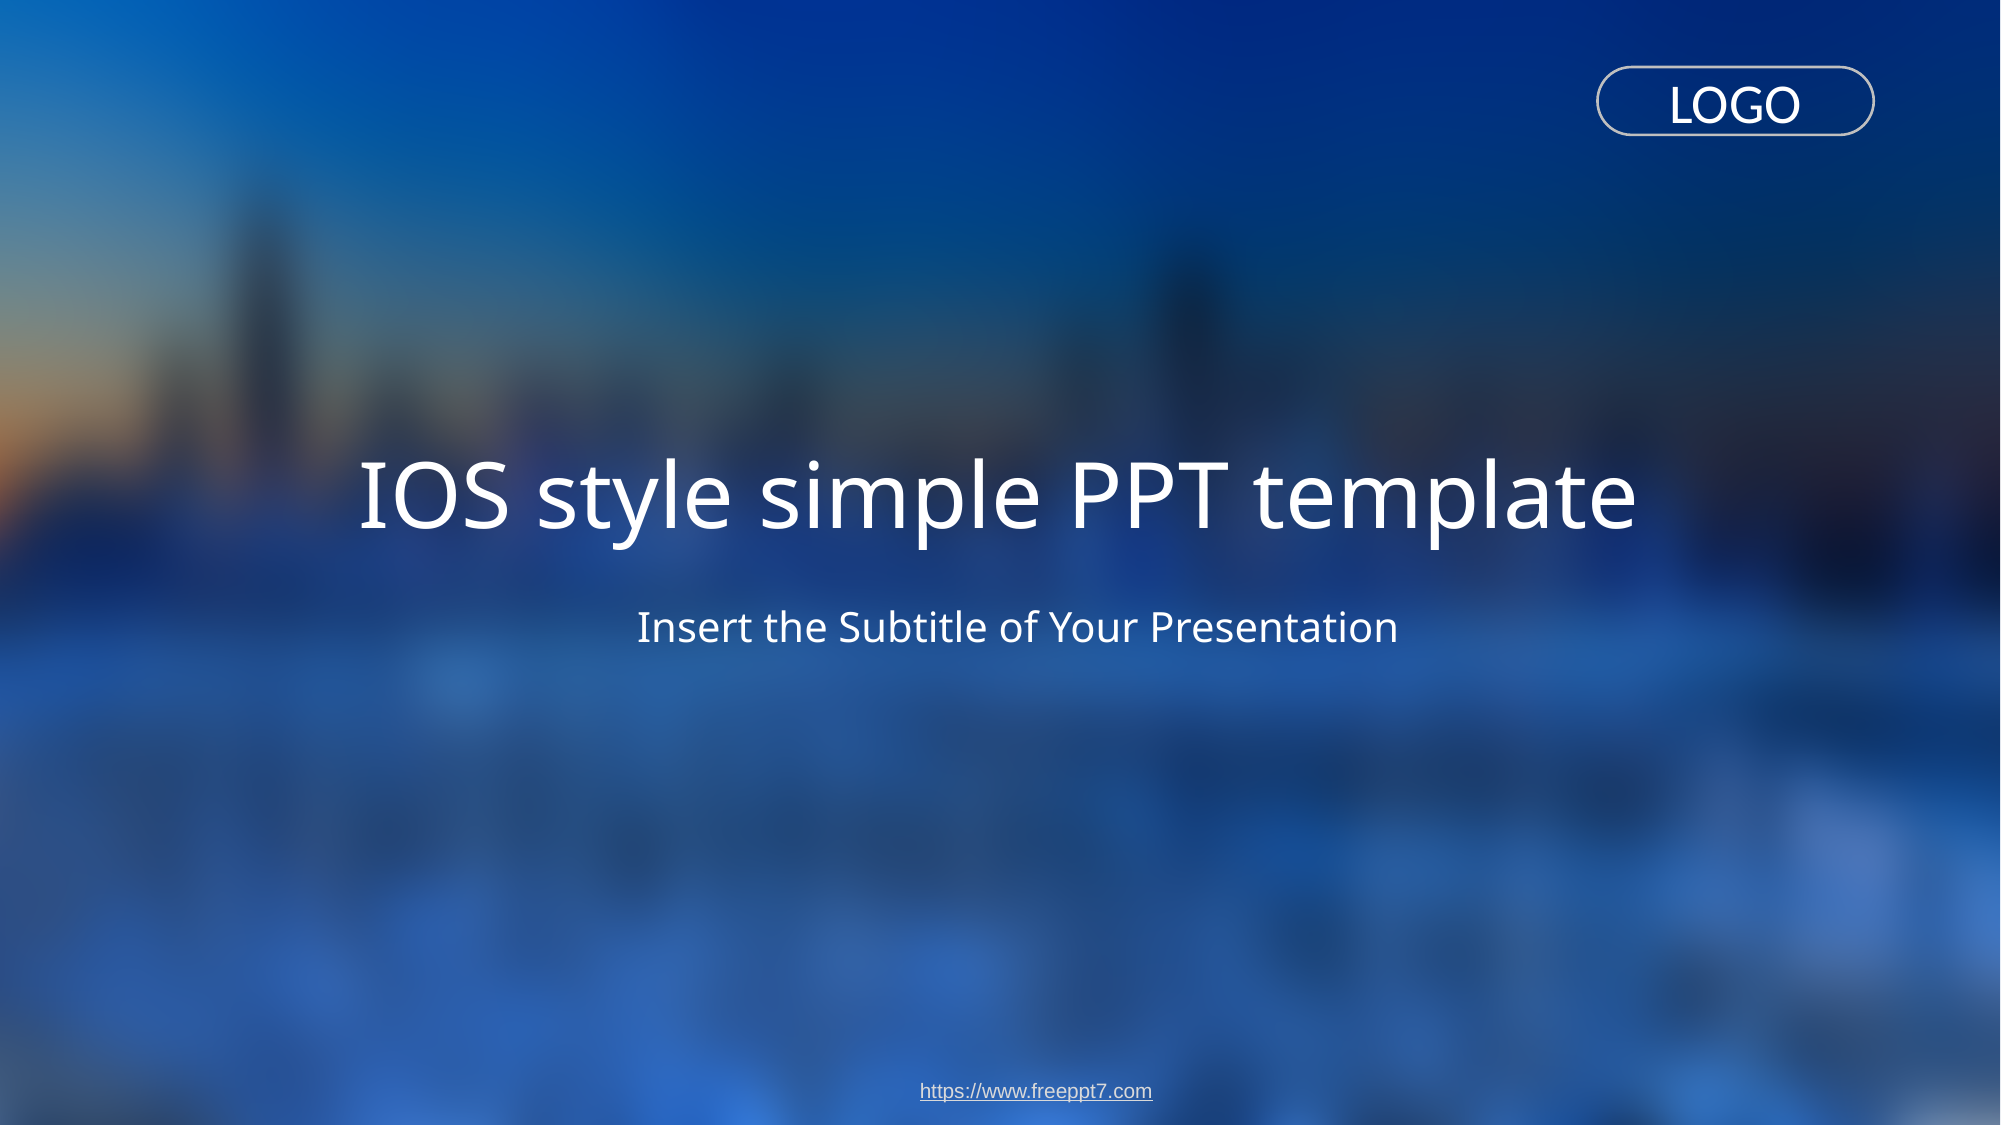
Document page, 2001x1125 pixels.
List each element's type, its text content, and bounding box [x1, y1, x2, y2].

text_box LOGO [1596, 65, 1875, 136]
picture [0, 0, 2001, 1125]
text_box Insert the Subtitle of Your Presentation [622, 593, 1415, 658]
text_box IOS style simple PPT template [264, 429, 1736, 554]
text_box https://www.freeppt7.com [612, 1070, 1461, 1111]
